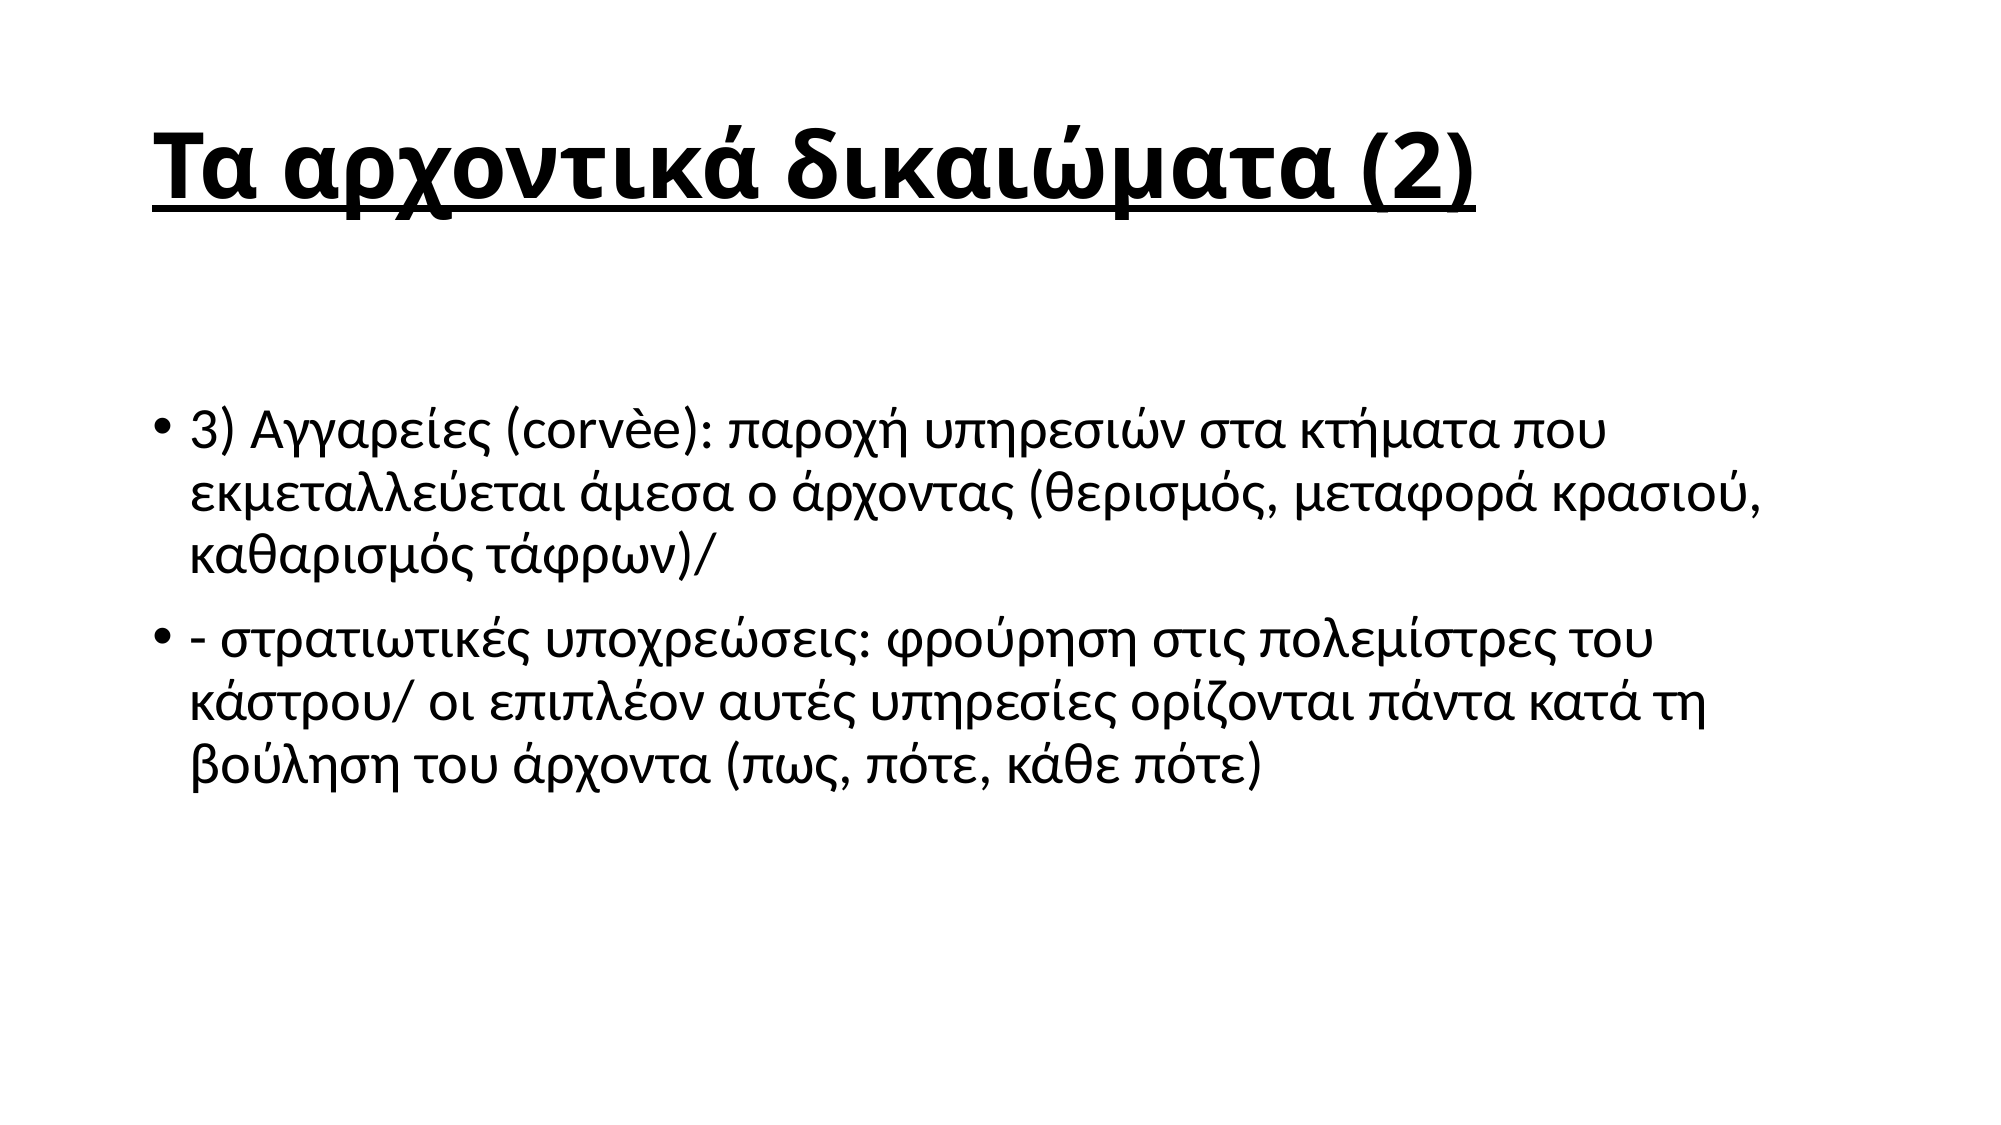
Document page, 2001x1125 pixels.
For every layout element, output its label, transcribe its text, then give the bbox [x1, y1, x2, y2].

list 3) Αγγαρείες (corvèe): παροχή υπηρεσιών στα κτήματα που εκμεταλλεύεται άμεσα ο άρχοντας (θερισμός, μεταφορά κρασιού, καθαρισμός τάφρων)/ - στρατιωτικές υποχρεώσεις: φρούρηση στις πολεμίστρες του κάστρου/ οι επιπλέον αυτές υπηρεσίες ορίζονται πάντα κατά τη βούληση του άρχοντα (πως, πότε, κάθε πότε) [137, 299, 1863, 1014]
title Τα αρχοντικά δικαιώματα (2) [137, 59, 1863, 278]
